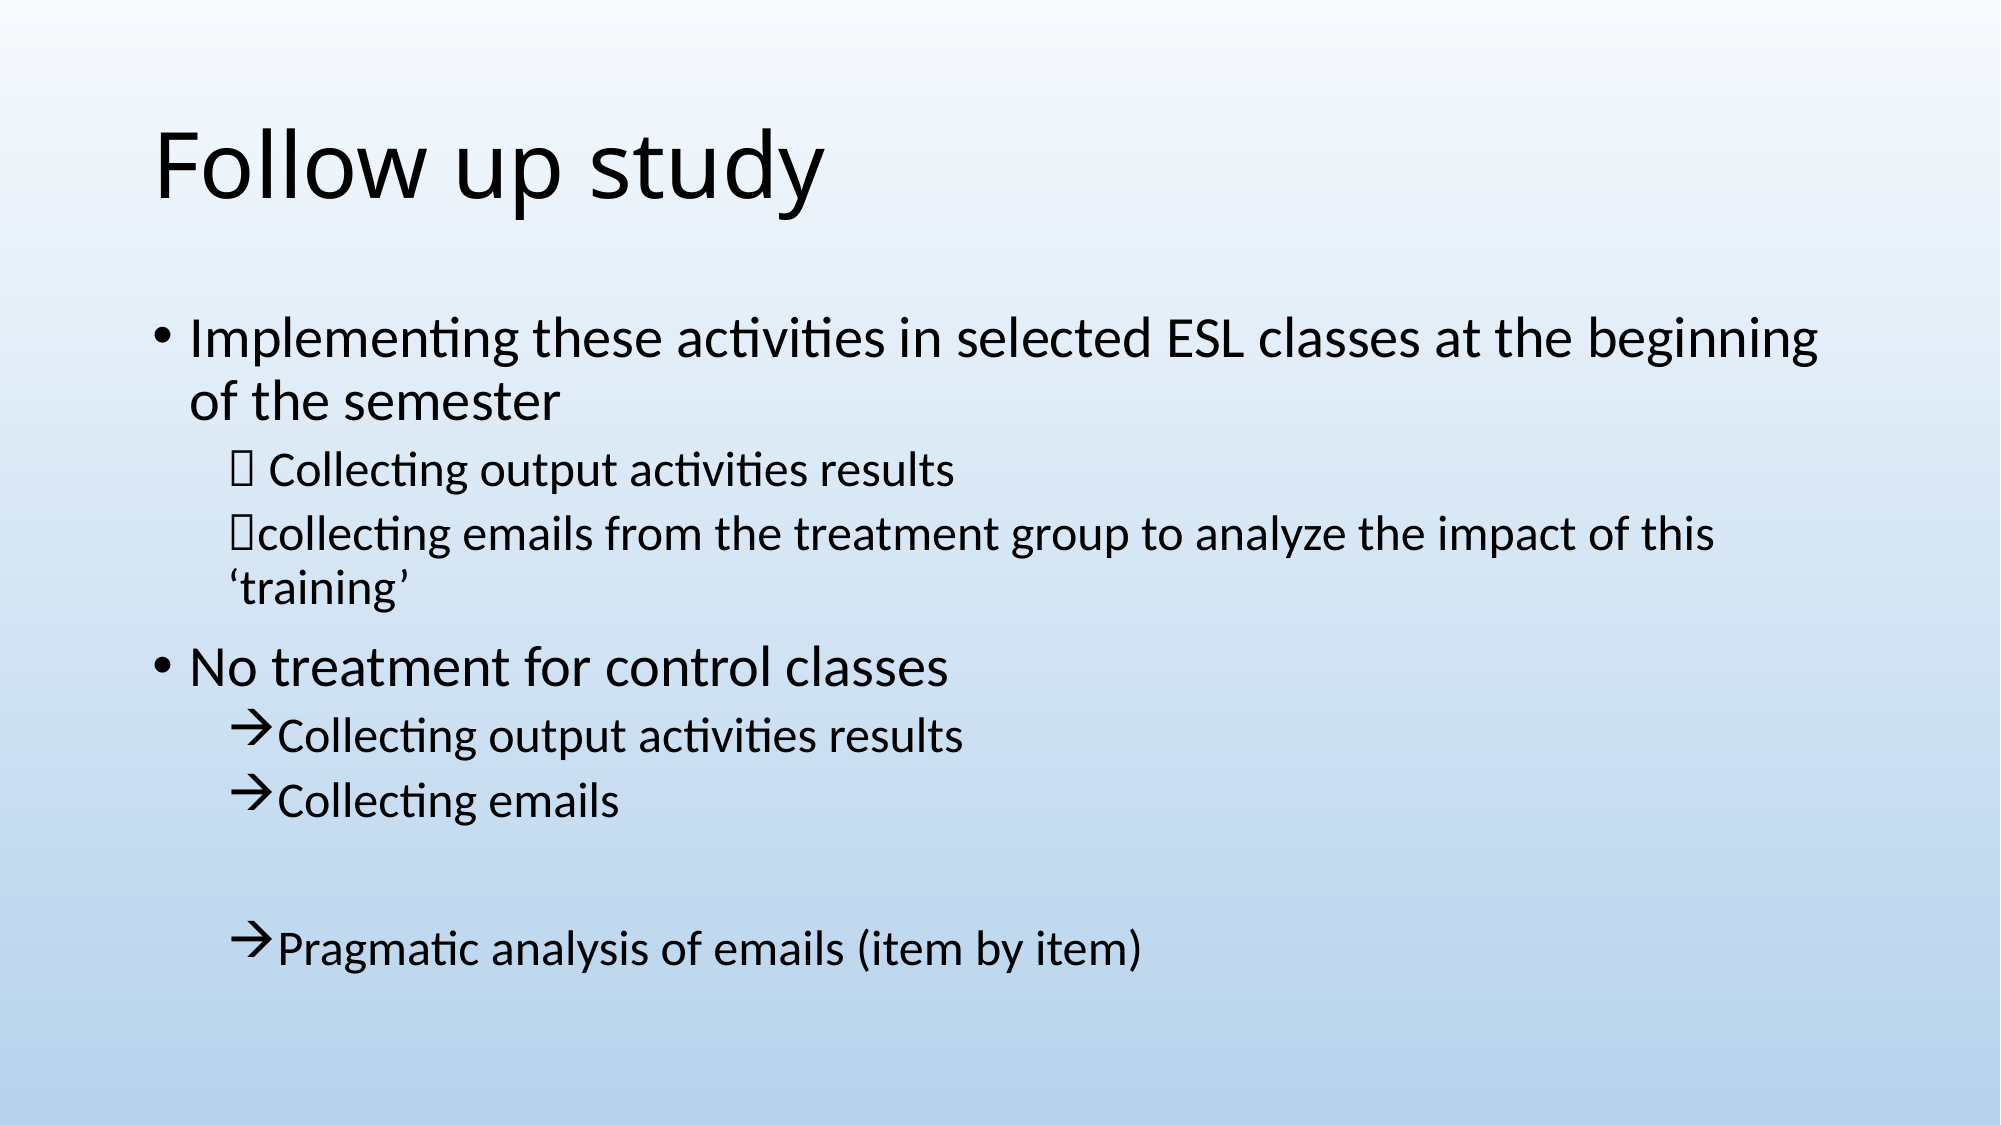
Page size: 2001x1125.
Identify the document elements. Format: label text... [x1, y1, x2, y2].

list Implementing these activities in selected ESL classes at the beginning of the semester  Collecting output activities results collecting emails from the treatment group to analyze the impact of this ‘training’ No treatment for control classes Collecting output activities results Collecting emails Pragmatic analysis of emails (item by item) [137, 299, 1863, 1014]
title Follow up study [137, 59, 1863, 278]
